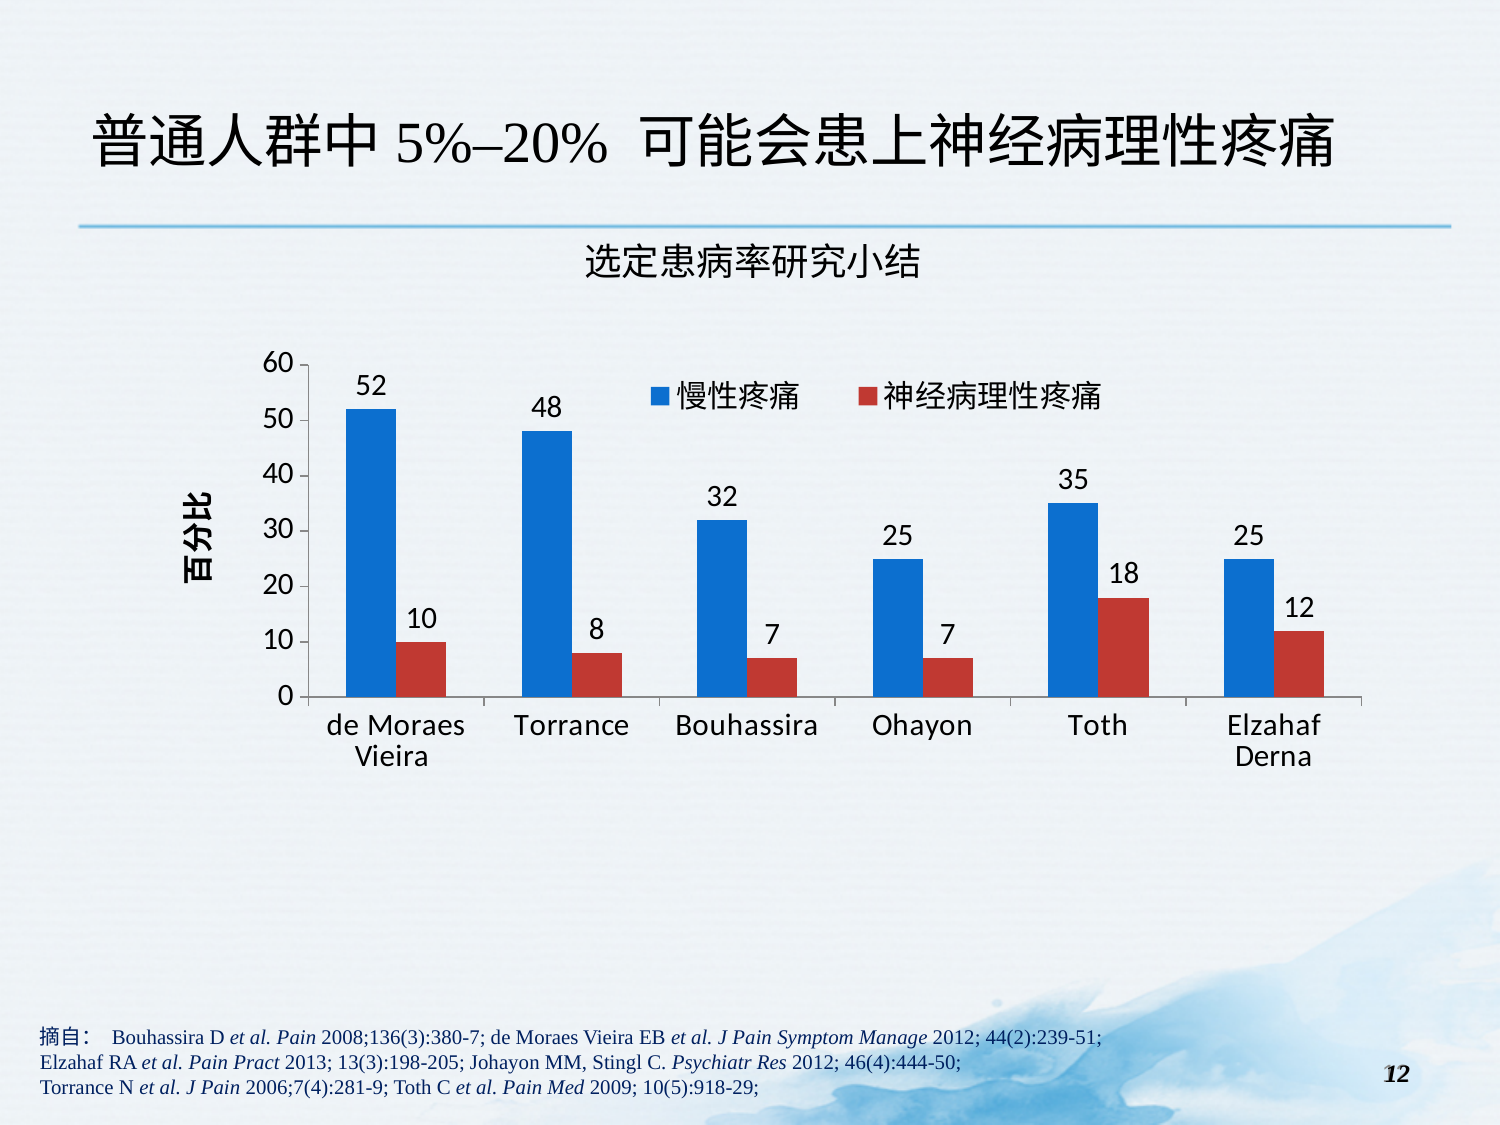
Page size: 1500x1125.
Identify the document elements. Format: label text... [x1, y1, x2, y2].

text_box 选定患病率研究小结 [411, 230, 1094, 291]
text_box 摘自： Bouhassira D et al. Pain 2008;136(3):380-7; de Moraes Vieira EB et al. J Pain Symptom Manage 2012; 44(2):239-51; Elzahaf RA et al. Pain Pract 2013; 13(3):198-205; Johayon MM, Stingl C. Psychiatr Res 2012; 46(4):444-50; Torrance N et al. J Pain 2006;7(4):281-9; Toth C et al. Pain Med 2009; 10(5):918-29; [39, 1023, 1439, 1099]
text_box 12 [1074, 1042, 1425, 1103]
picture [0, 0, 1500, 1125]
chart [84, 313, 1409, 977]
title 普通人群中5%–20% 可能会患上神经病理性疼痛 [74, 44, 1426, 233]
